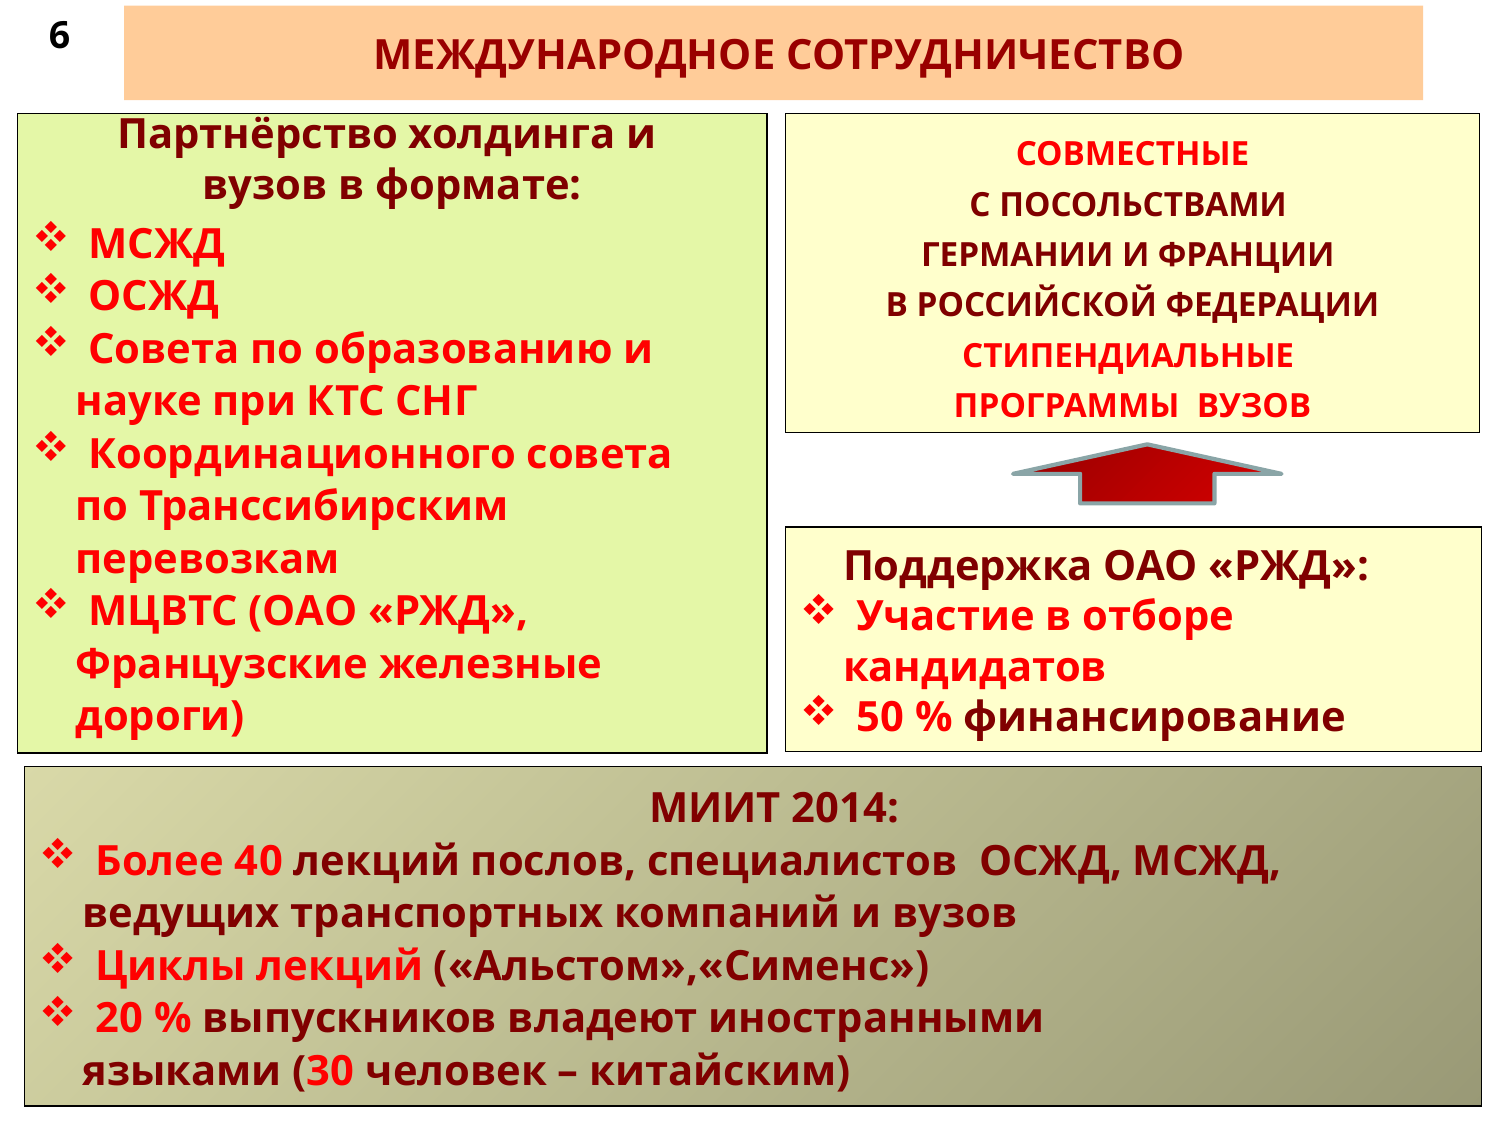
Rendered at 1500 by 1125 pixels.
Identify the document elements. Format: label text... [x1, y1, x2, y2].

text_box [1010, 442, 1284, 506]
text_box Партнёрство холдинга и вузов в формате: МСЖД ОСЖД Совета по образованию и науке при КТС СНГ Координационного совета по Транссибирским перевозкам МЦВТС (ОАО «РЖД», Французские железные дороги) [17, 113, 767, 754]
text_box 6 [24, 4, 95, 62]
text_box Поддержка ОАО «РЖД»: Участие в отборе кандидатов 50 % финансирование [785, 527, 1482, 752]
text_box МЕЖДУНАРОДНОЕ СОТРУДНИЧЕСТВО [124, 5, 1424, 101]
text_box СОВМЕСТНЫЕ С ПОСОЛЬСТВАМИ ГЕРМАНИИ И ФРАНЦИИ В РОССИЙСКОЙ ФЕДЕРАЦИИ СТИПЕНДИАЛЬНЫЕ ПРОГРАММЫ ВУЗОВ [785, 113, 1480, 433]
text_box МИИТ 2014: Более 40 лекций послов, специалистов ОСЖД, МСЖД, ведущих транспортных компаний и вузов Циклы лекций («Альстом»,«Сименс») 20 % выпускников владеют иностранными языками (30 человек – китайским) [24, 766, 1482, 1106]
